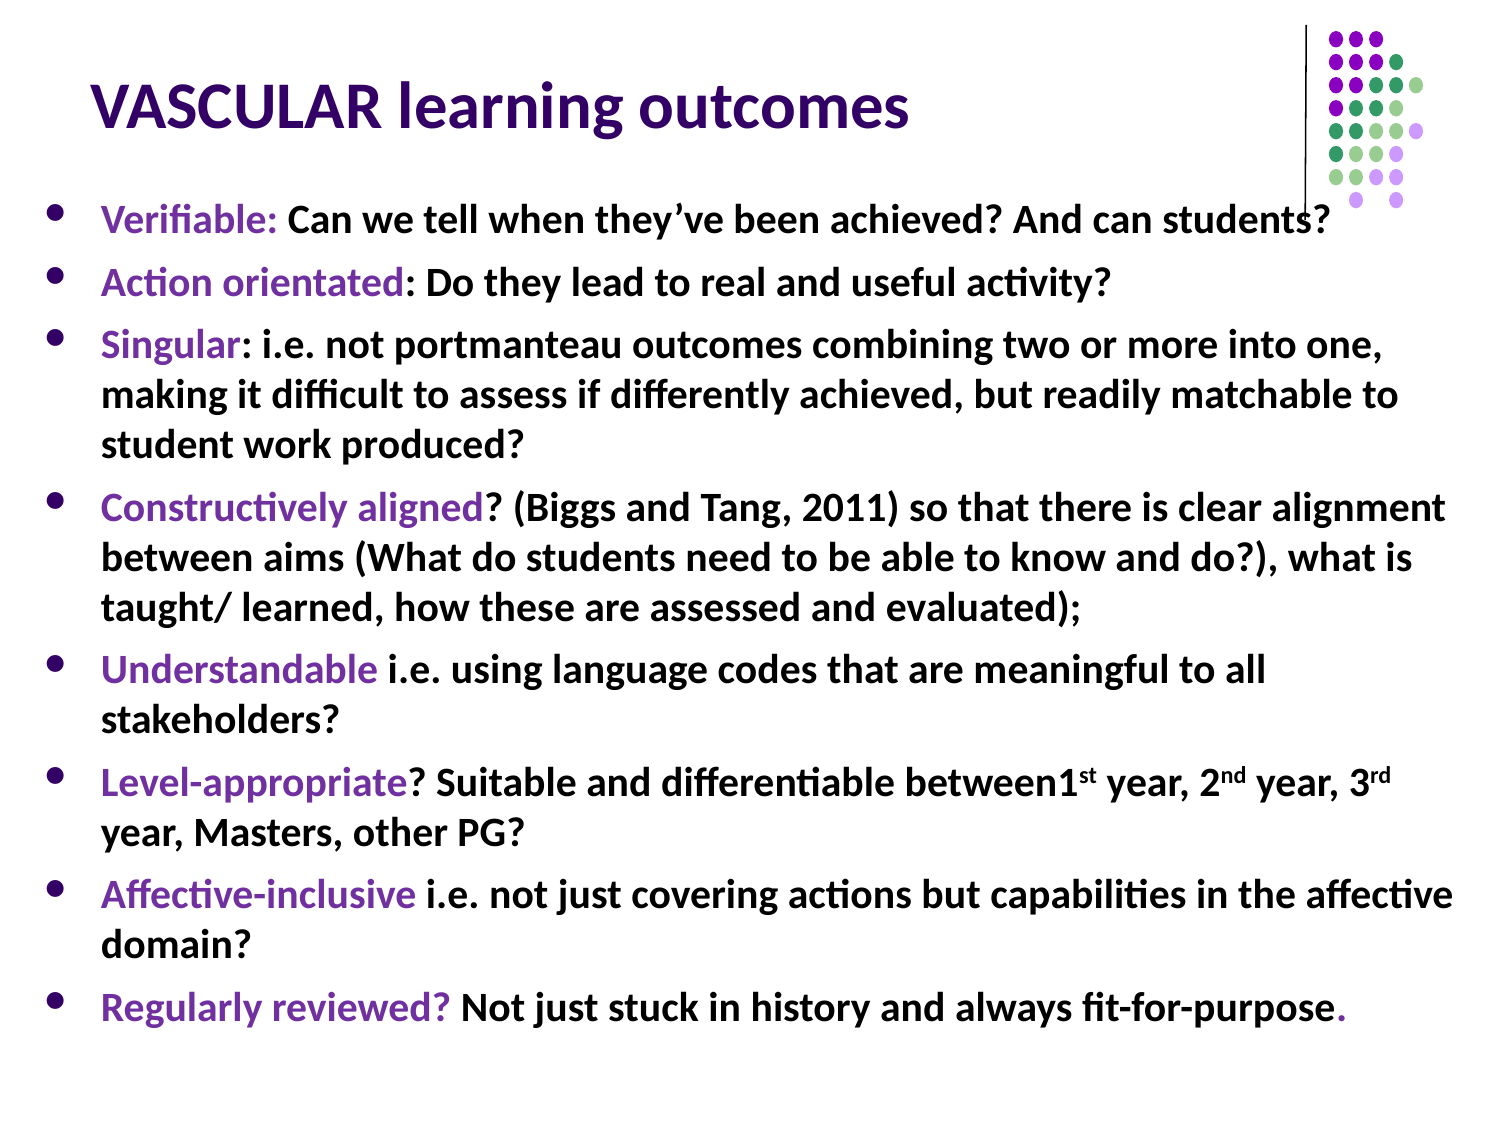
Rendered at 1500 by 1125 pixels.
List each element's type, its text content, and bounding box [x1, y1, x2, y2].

title VASCULAR learning outcomes [74, 19, 1313, 150]
list Verifiable: Can we tell when they’ve been achieved? And can students? Action orientated: Do they lead to real and useful activity? Singular: i.e. not portmanteau outcomes combining two or more into one, making it difficult to assess if differently achieved, but readily matchable to student work produced? Constructively aligned? (Biggs and Tang, 2011) so that there is clear alignment between aims (What do students need to be able to know and do?), what is taught/ learned, how these are assessed and evaluated); Understandable i.e. using language codes that are meaningful to all stakeholders? Level-appropriate? Suitable and differentiable between1st year, 2nd year, 3rd year, Masters, other PG? Affective-inclusive i.e. not just covering actions but capabilities in the affective domain? Regularly reviewed? Not just stuck in history and always fit-for-purpose. [29, 184, 1471, 1006]
